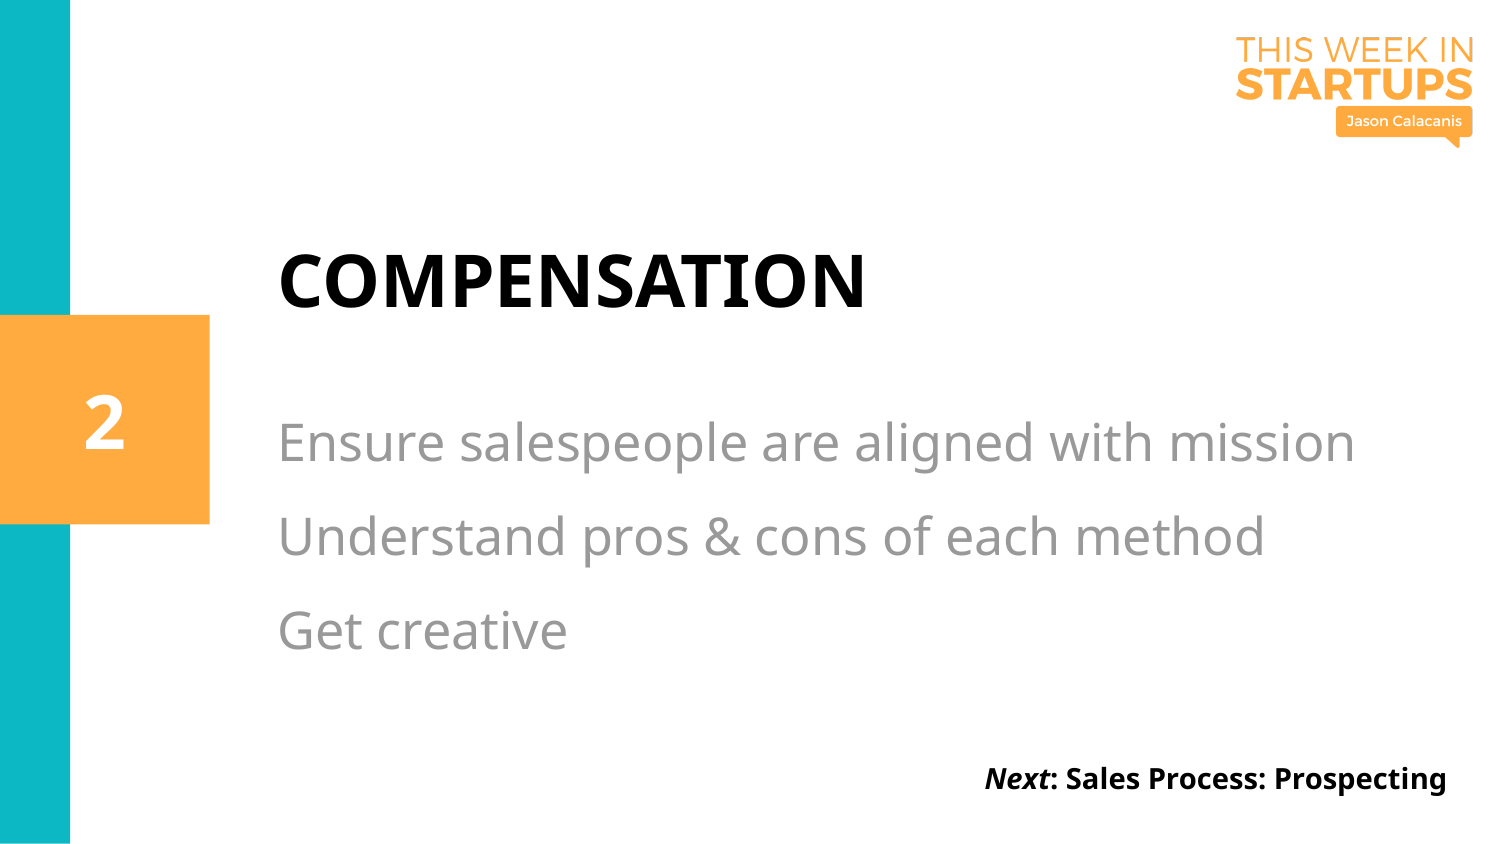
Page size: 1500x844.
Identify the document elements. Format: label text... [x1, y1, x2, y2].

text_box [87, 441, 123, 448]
text_box Next: Sales Process: Prospecting [766, 745, 1463, 821]
title 2 [0, 399, 210, 441]
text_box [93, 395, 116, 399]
text_box Ensure salespeople are aligned with mission Understand pros & cons of each method Get creative [262, 335, 1500, 703]
picture [1005, 0, 1500, 266]
text_box COMPENSATION [262, 164, 1500, 335]
